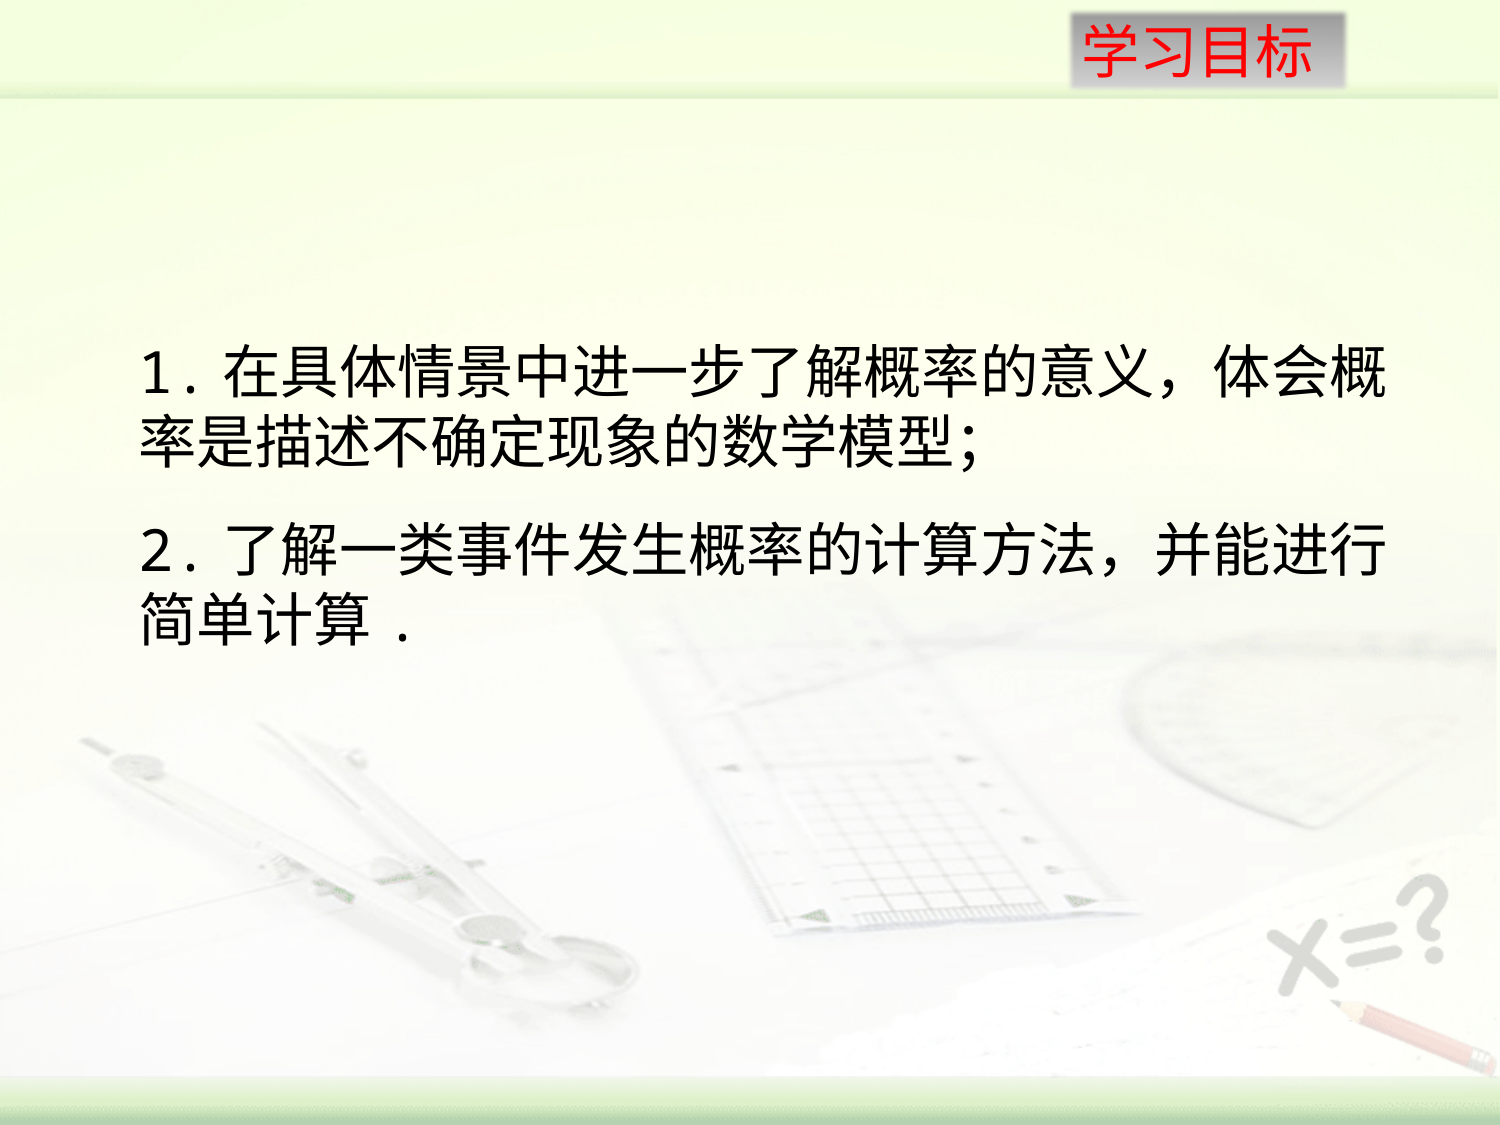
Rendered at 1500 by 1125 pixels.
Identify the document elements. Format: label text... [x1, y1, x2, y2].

picture [0, 0, 1500, 1125]
text_box 1.在具体情景中进一步了解概率的意义，体会概率是描述不确定现象的数学模型； 2.了解一类事件发生概率的计算方法，并能进行简单计算. [123, 327, 1424, 661]
